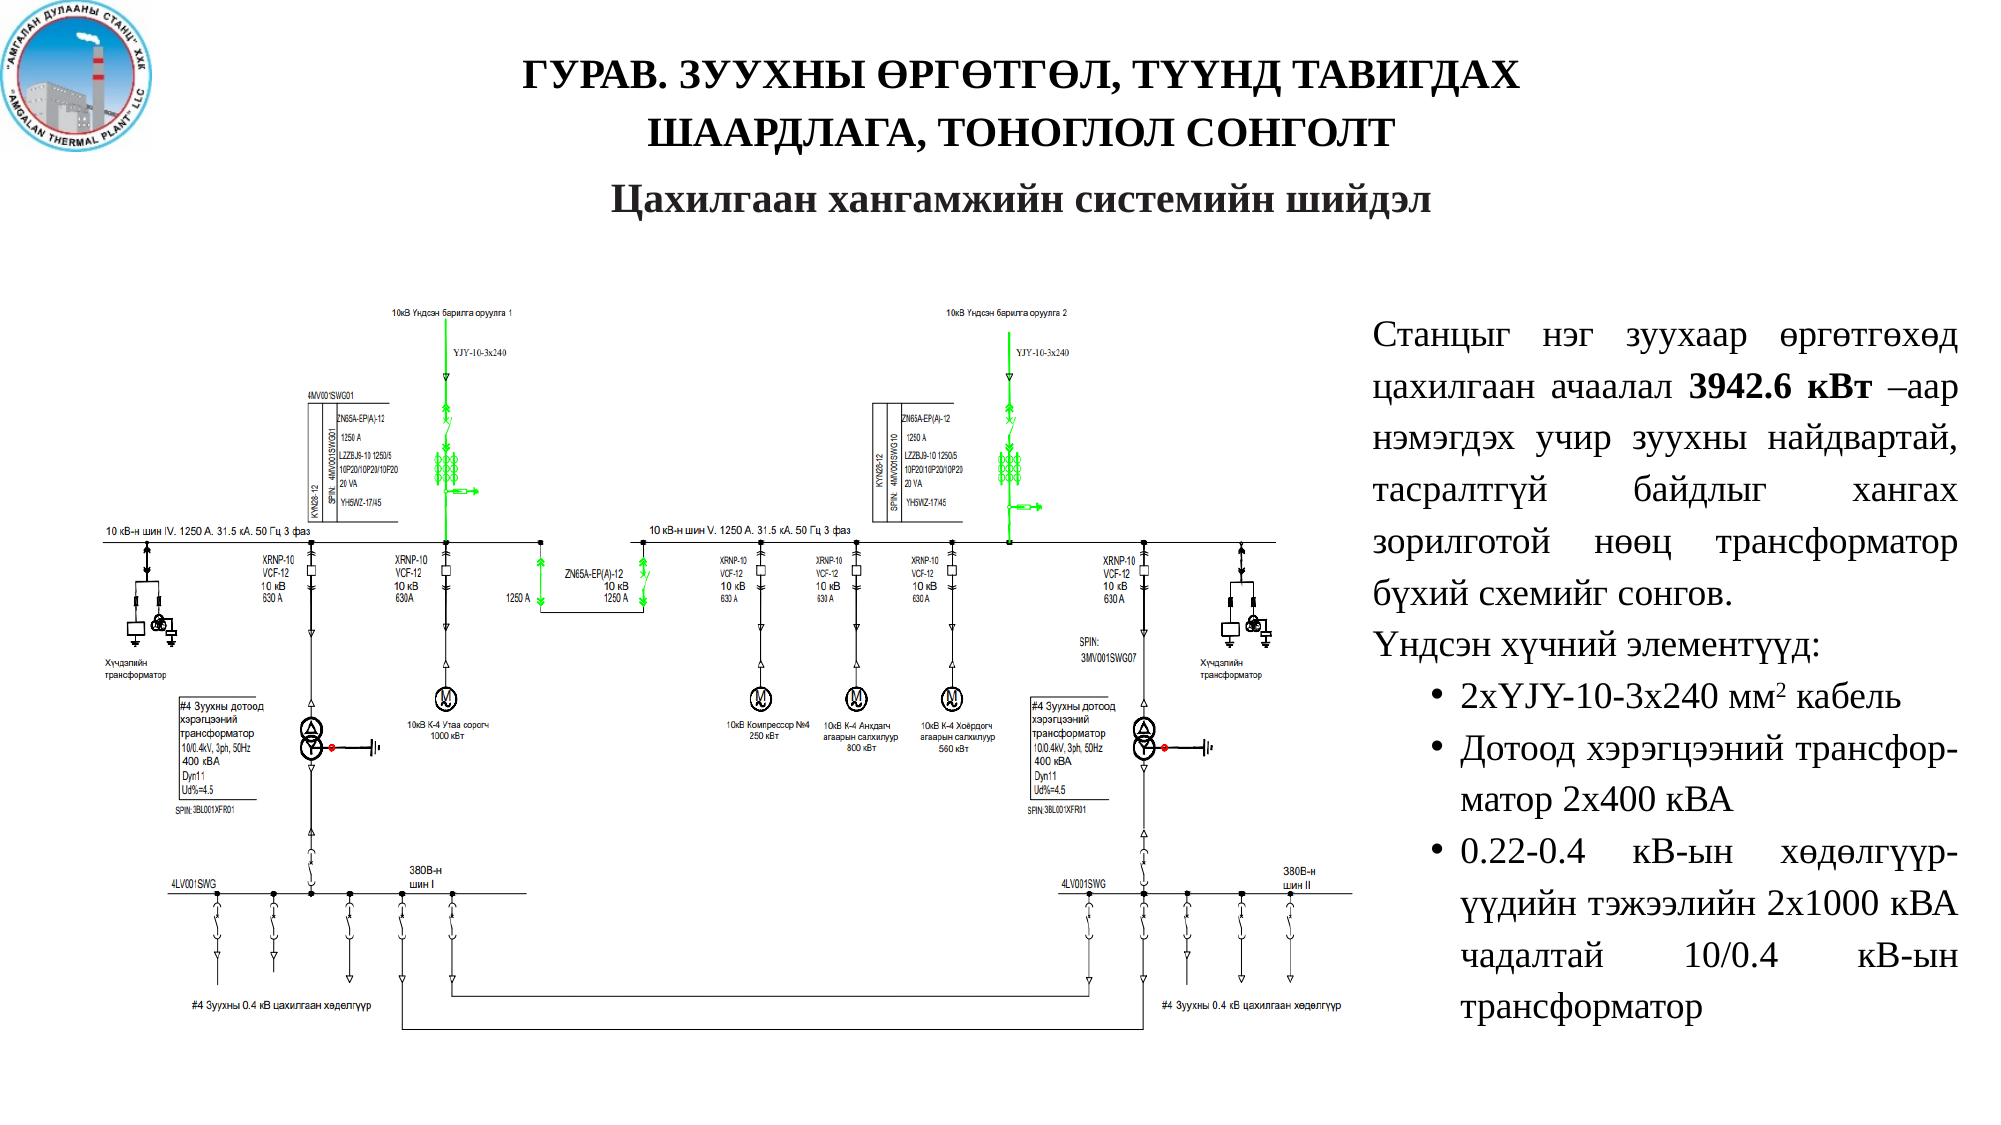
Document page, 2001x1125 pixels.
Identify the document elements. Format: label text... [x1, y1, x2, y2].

text_box Станцыг нэг зуухаар өргөтгөхөд цахилгаан ачаалал 3942.6 кВт –аар нэмэгдэх учир зуухны найдвартай, тасралтгүй байдлыг хангах зорилготой нөөц трансформатор бүхий схемийг сонгов. Үндсэн хүчний элементүүд: 2xYJY-10-3x240 мм2 кабель Дотоод хэрэгцээний трансфор-матор 2х400 кВА 0.22-0.4 кВ-ын хөдөлгүүр-үүдийн тэжээлийн 2х1000 кВА чадалтай 10/0.4 кВ-ын трансформатор [1358, 294, 1974, 1086]
text_box Цахилгаан хангамжийн системийн шийдэл [595, 163, 1447, 229]
picture [75, 264, 1358, 1089]
picture [0, 0, 152, 152]
text_box ГУРАВ. ЗУУХНЫ ӨРГӨТГӨЛ, ТҮҮНД ТАВИГДАХ ШААРДЛАГА, ТОНОГЛОЛ СОНГОЛТ [362, 32, 1681, 162]
